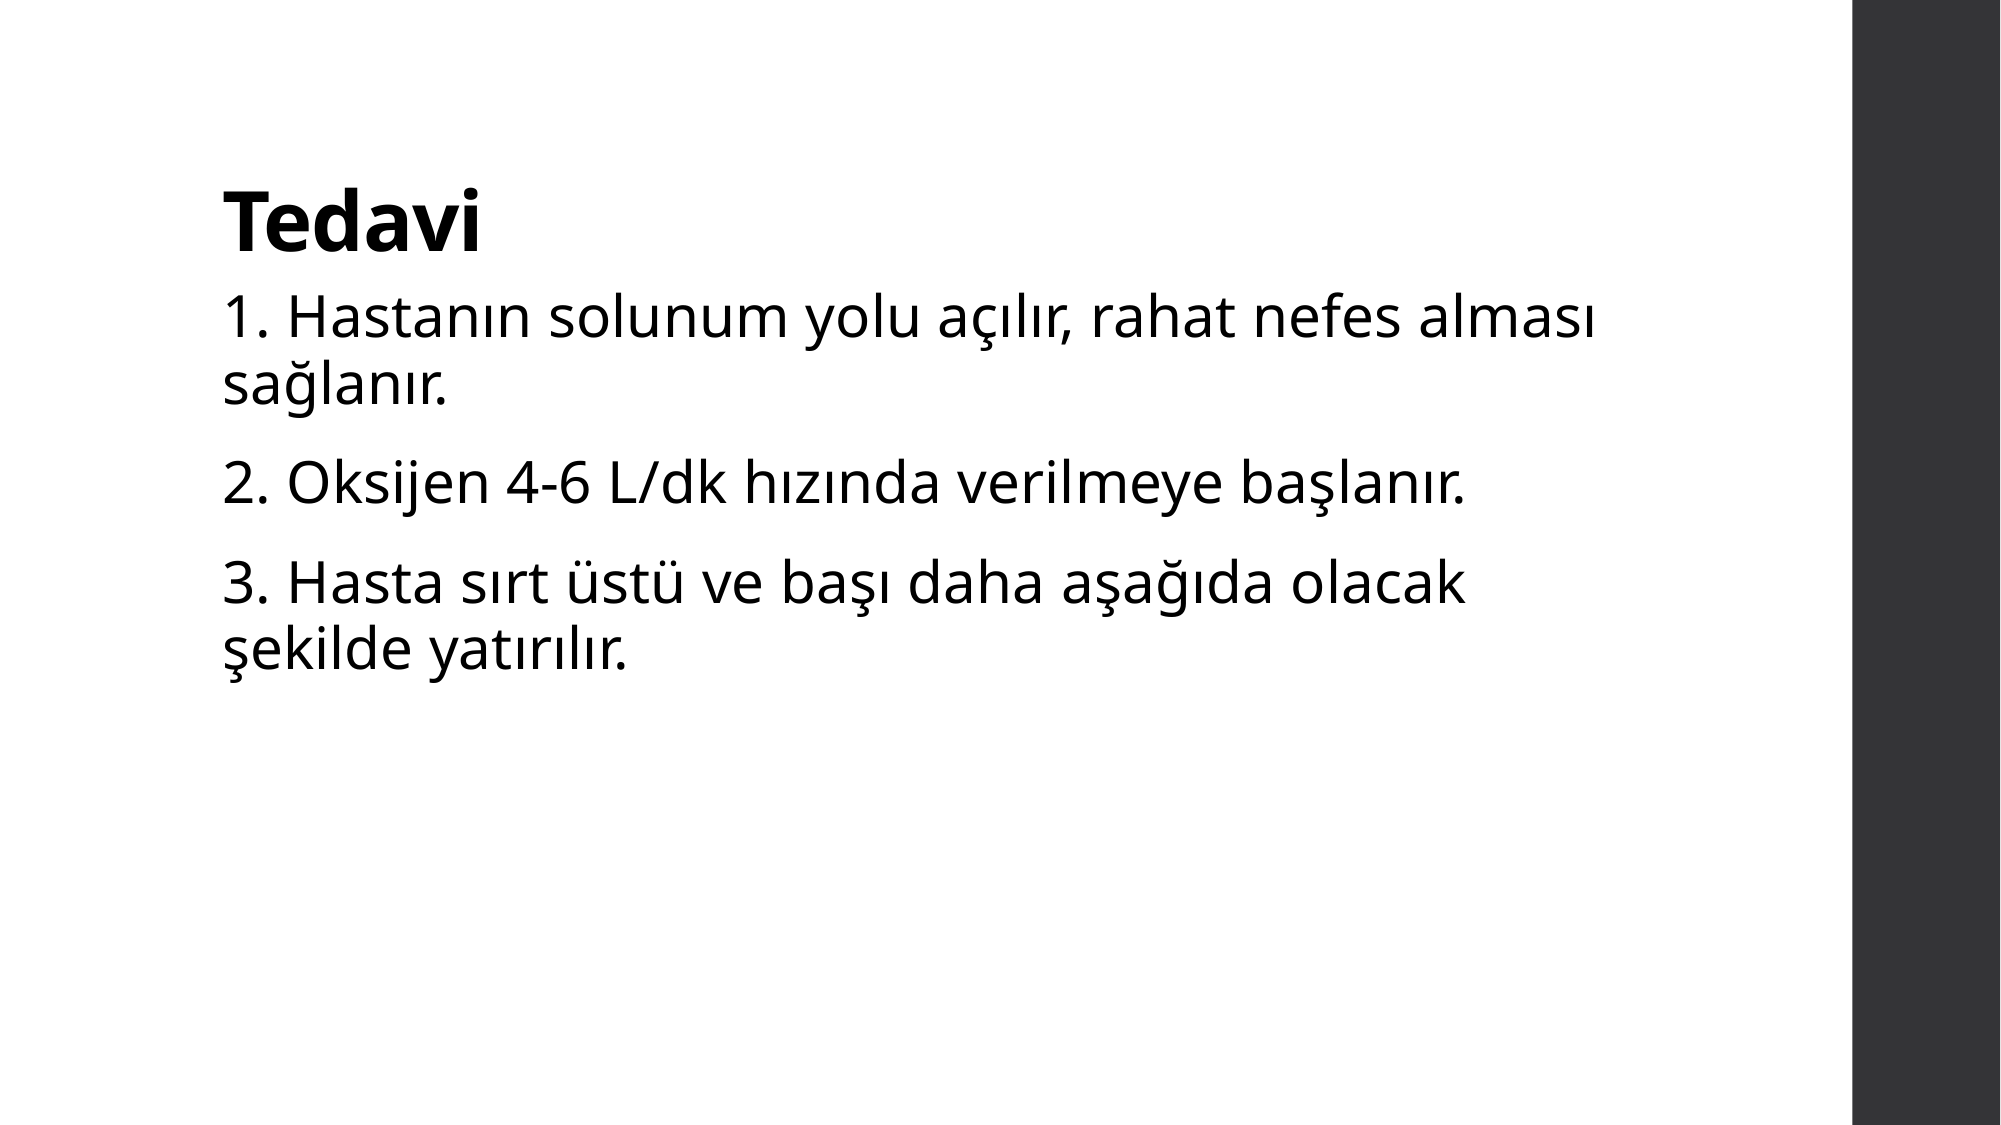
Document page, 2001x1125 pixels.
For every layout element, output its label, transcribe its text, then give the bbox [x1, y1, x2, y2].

list 1. Hastanın solunum yolu açılır, rahat nefes alması sağlanır. 2. Oksijen 4-6 L/dk hızında verilmeye başlanır. 3. Hasta sırt üstü ve başı daha aşağıda olacak şekilde yatırılır. [206, 277, 1617, 992]
title Tedavi [206, 60, 1797, 278]
